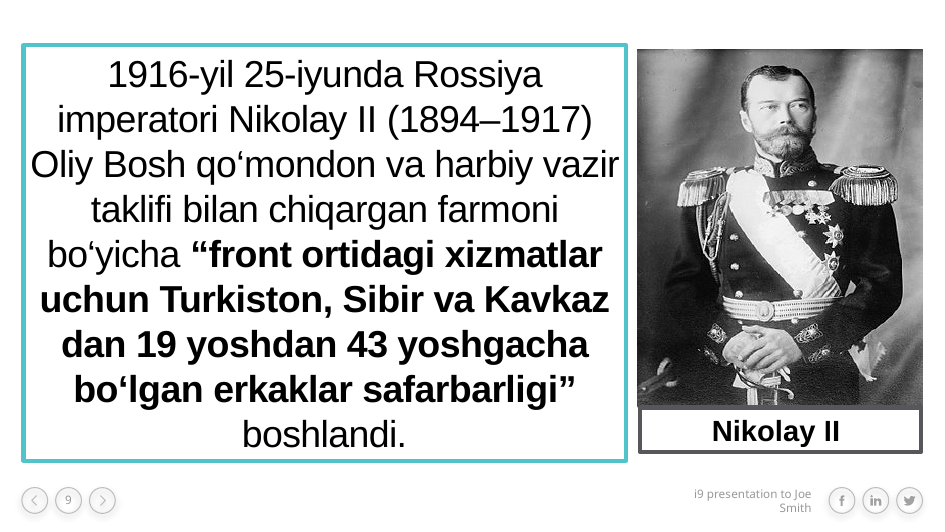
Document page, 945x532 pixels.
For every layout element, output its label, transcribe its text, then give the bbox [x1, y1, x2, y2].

text_box Nikolay II [638, 415, 923, 454]
title 1916-yil 25-iyunda Rossiya imperatori Nikolay II (1894–1917) Oliy Bosh qo‘mondon va harbiy vazir taklifi bilan chiqargan farmoni bo‘yicha “front ortidagi xizmatlar uchun Turkiston, Sibir va Kavkaz dan 19 yoshdan 43 yoshgacha bo‘lgan erkaklar safarbarligi” boshlandi. [21, 43, 628, 463]
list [637, 48, 924, 408]
